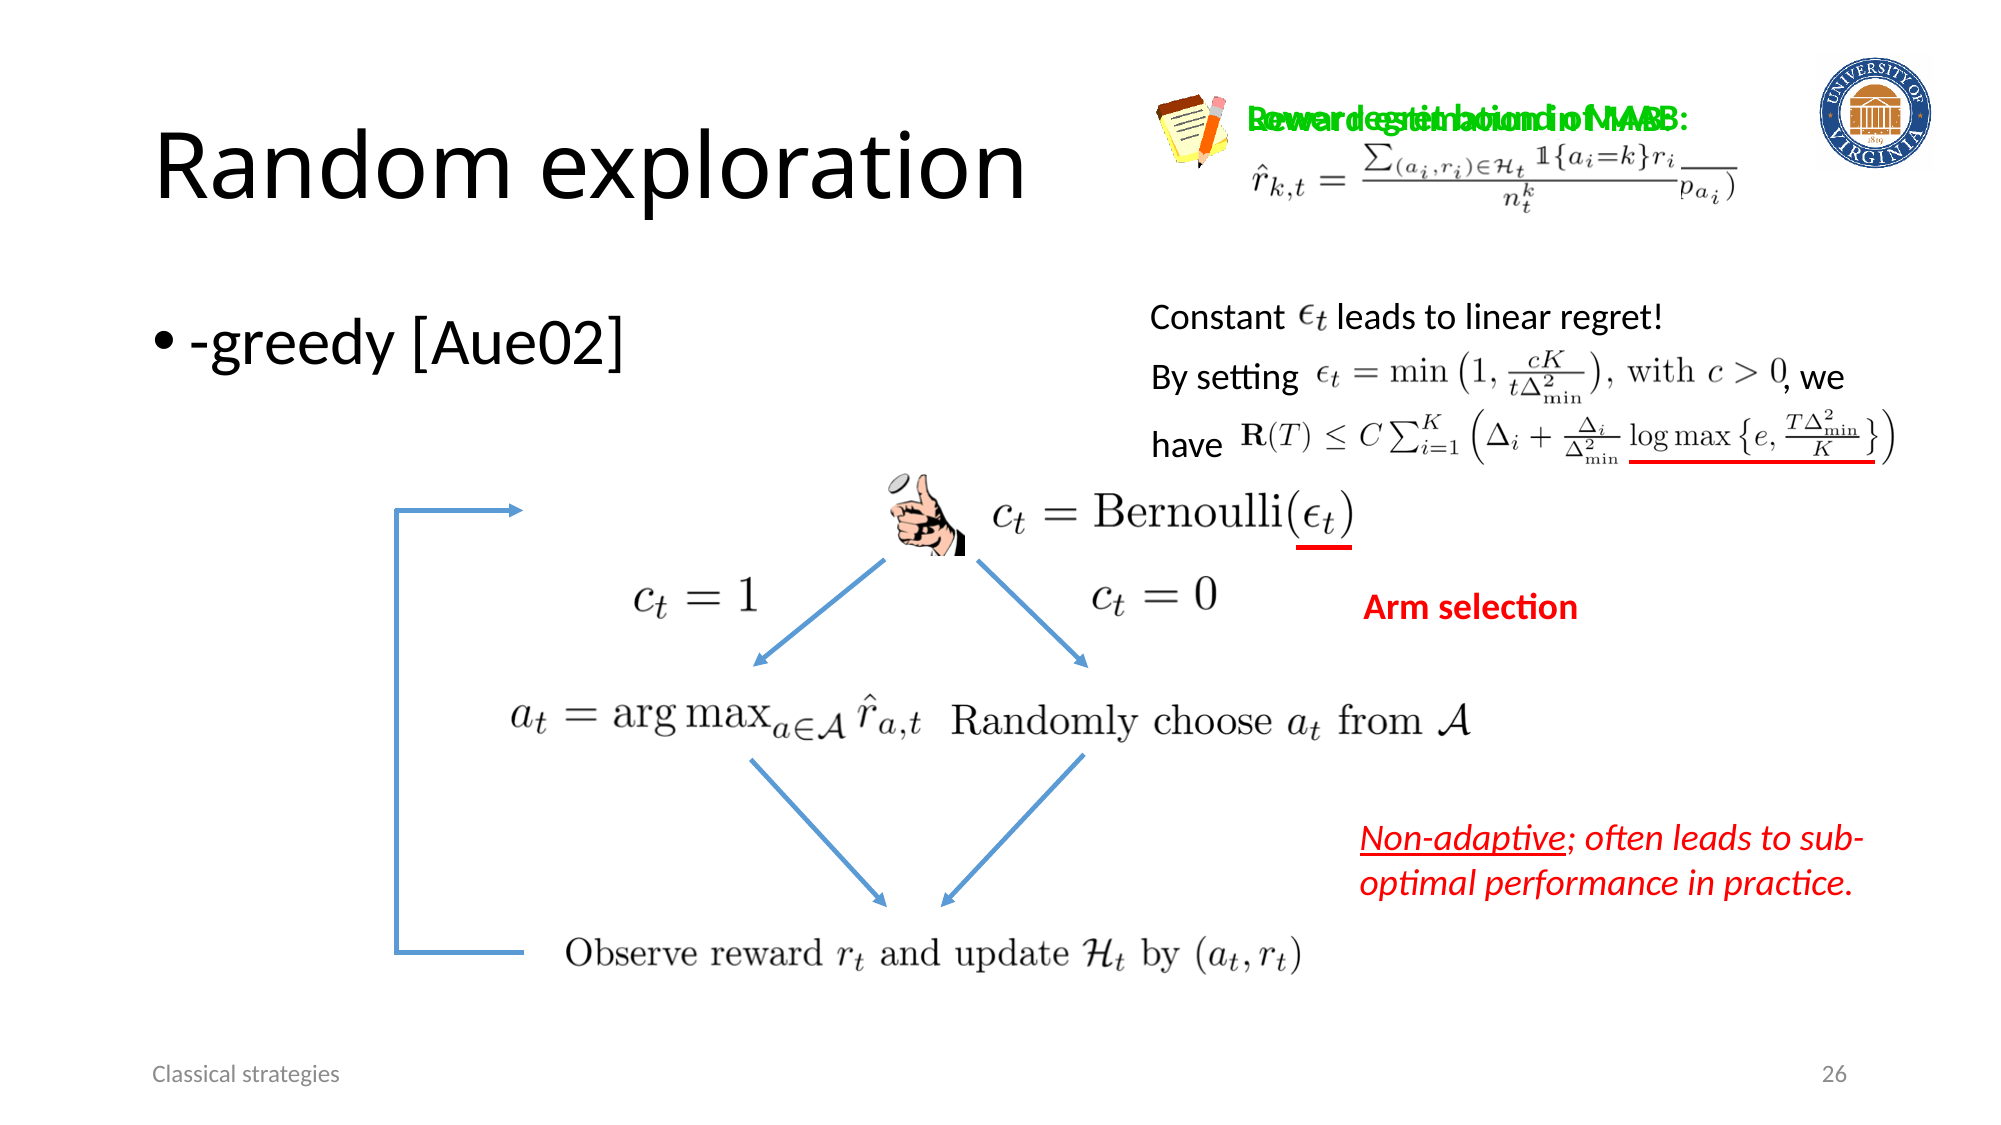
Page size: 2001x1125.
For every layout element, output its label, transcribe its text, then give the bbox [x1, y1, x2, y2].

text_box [560, 754, 1311, 980]
text_box Arm selection [1482, 574, 1673, 635]
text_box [1156, 86, 1709, 214]
title Random exploration [137, 59, 1863, 278]
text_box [631, 559, 885, 667]
picture [876, 467, 965, 556]
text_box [1156, 85, 1745, 208]
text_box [1136, 322, 1910, 520]
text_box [394, 508, 524, 956]
picture [1816, 54, 1934, 171]
picture [989, 488, 1366, 545]
slide_number Classical strategies [137, 1042, 588, 1103]
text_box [1135, 284, 1729, 346]
text_box Non-adaptive; often leads to sub-optimal performance in practice. [1344, 805, 1902, 911]
picture [506, 688, 928, 748]
slide_number 26 [1412, 1042, 1863, 1103]
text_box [949, 560, 1482, 746]
